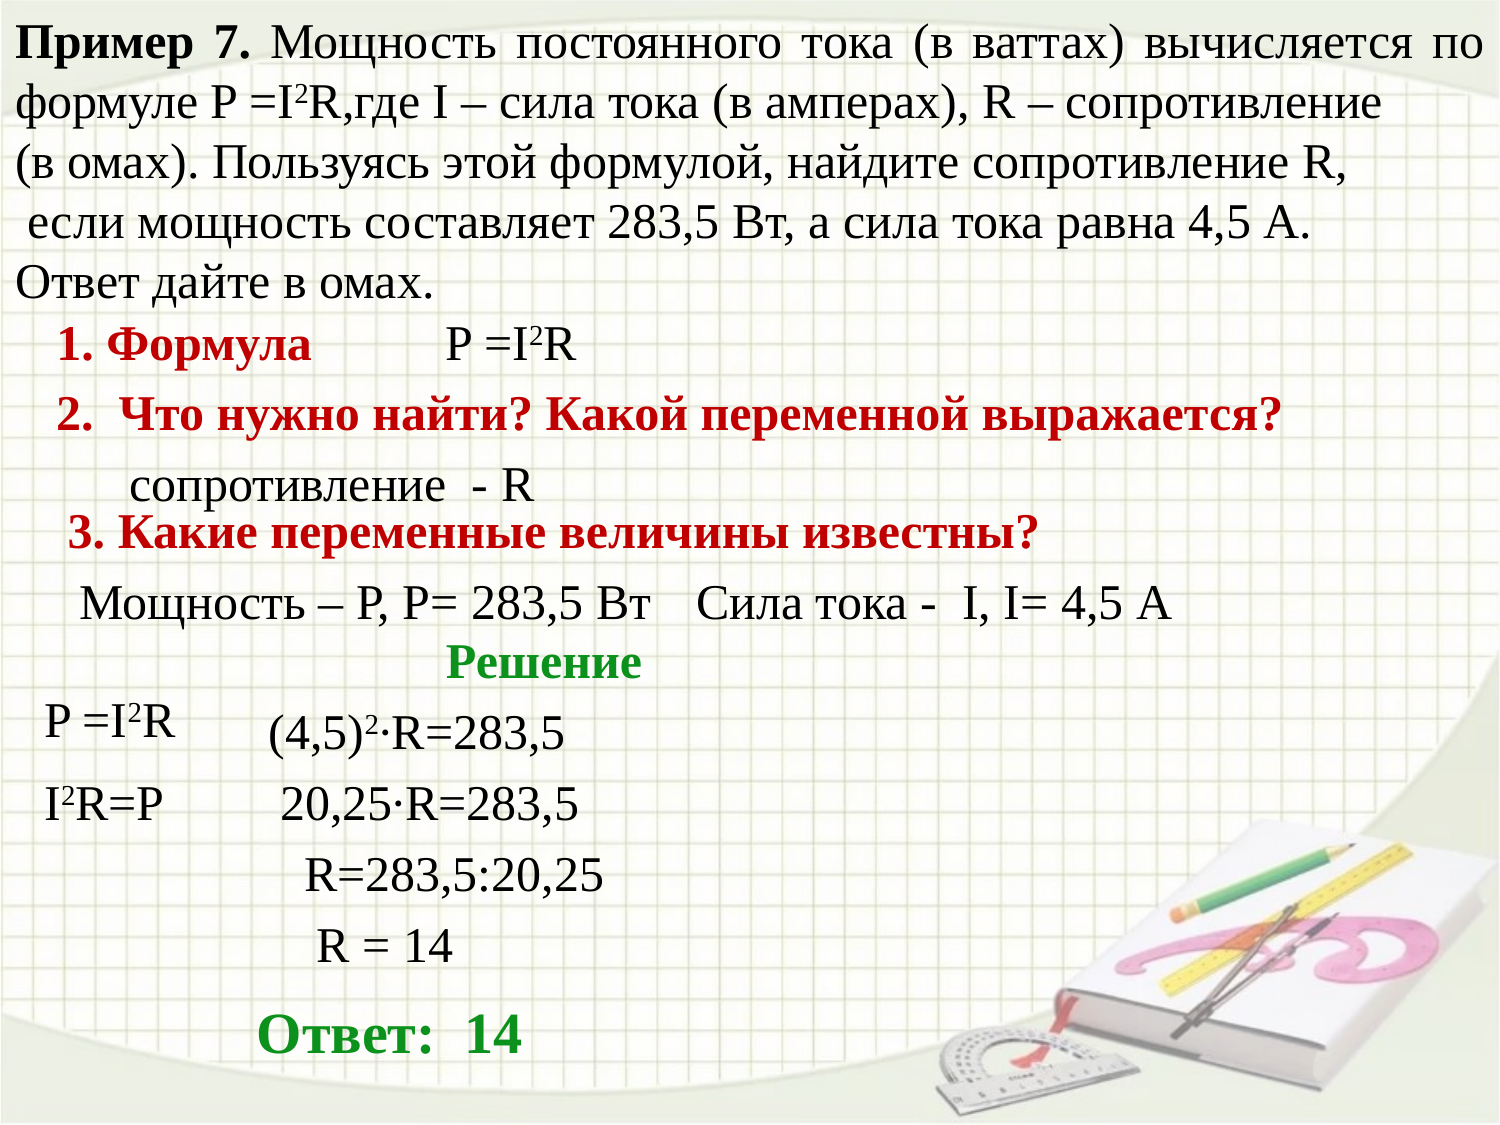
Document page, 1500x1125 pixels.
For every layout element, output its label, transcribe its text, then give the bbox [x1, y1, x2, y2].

text_box 4 [0, 317, 1500, 1125]
text_box I2R=Р [29, 763, 265, 838]
text_box Пример 7. Мощность постоянного тока (в ваттах) вычисляется по формуле P =I2R,где I – сила тока (в амперах), R – сопротивление (в омах). Пользуясь этой формулой, найдите сопротивление R, если мощность составляет 283,5 Вт, а сила тока равна 4,5 А. Ответ дайте в омах. [0, 1, 1500, 317]
text_box P =I2R [29, 680, 272, 756]
text_box P =I2R [430, 302, 673, 373]
text_box 2. Что нужно найти? Какой переменной выражается? [41, 373, 1424, 449]
text_box Сила тока - I, I= 4,5 А [681, 562, 1201, 638]
text_box R = 14 [302, 905, 469, 980]
text_box R=283,5:20,25 [289, 834, 656, 909]
text_box Мощность – Р, Р= 283,5 Вт [64, 562, 681, 638]
text_box 1. Формула [41, 302, 343, 373]
text_box (4,5)2∙R=283,5 [253, 692, 597, 768]
text_box Решение [431, 621, 774, 697]
text_box 20,25∙R=283,5 [265, 763, 632, 838]
text_box 3. Какие переменные величины известны? [53, 491, 1069, 567]
text_box сопротивление - R [114, 444, 550, 491]
text_box Ответ: 14 [242, 987, 609, 1073]
